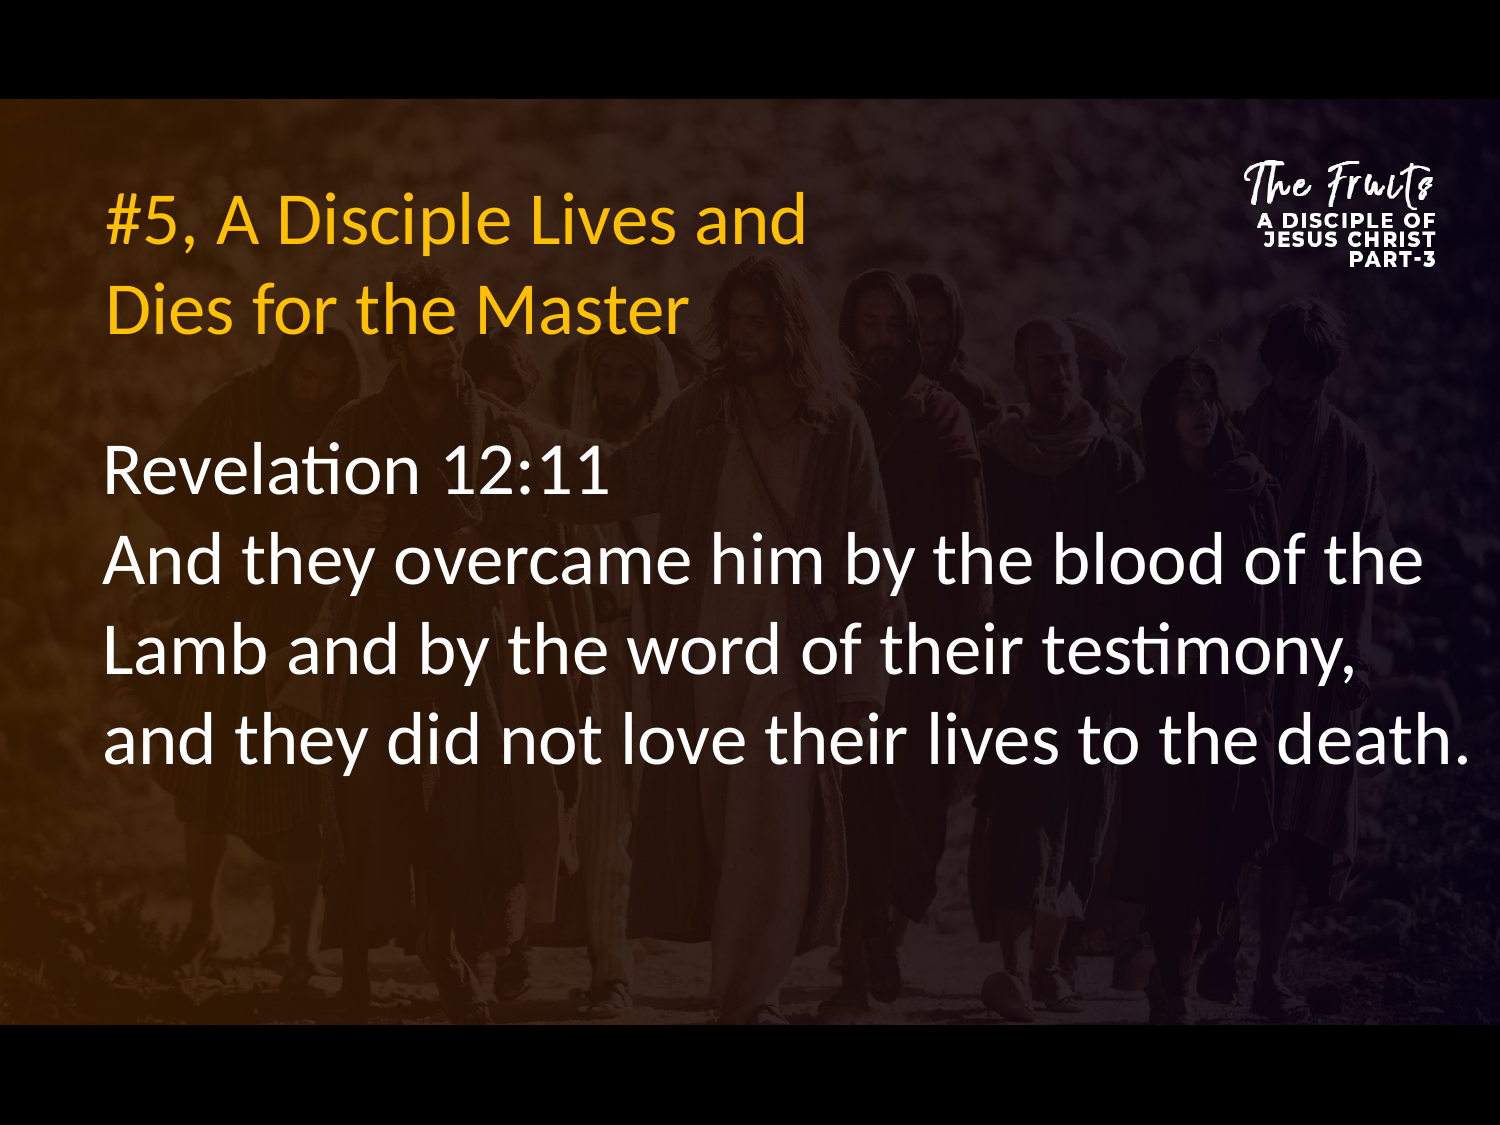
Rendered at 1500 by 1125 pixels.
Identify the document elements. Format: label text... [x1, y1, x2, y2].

text_box #5, A Disciple Lives and Dies for the Master [90, 162, 843, 358]
text_box Revelation 12:11 And they overcame him by the blood of the Lamb and by the word of their testimony, and they did not love their lives to the death. [87, 412, 1500, 788]
picture [0, 99, 1500, 1025]
